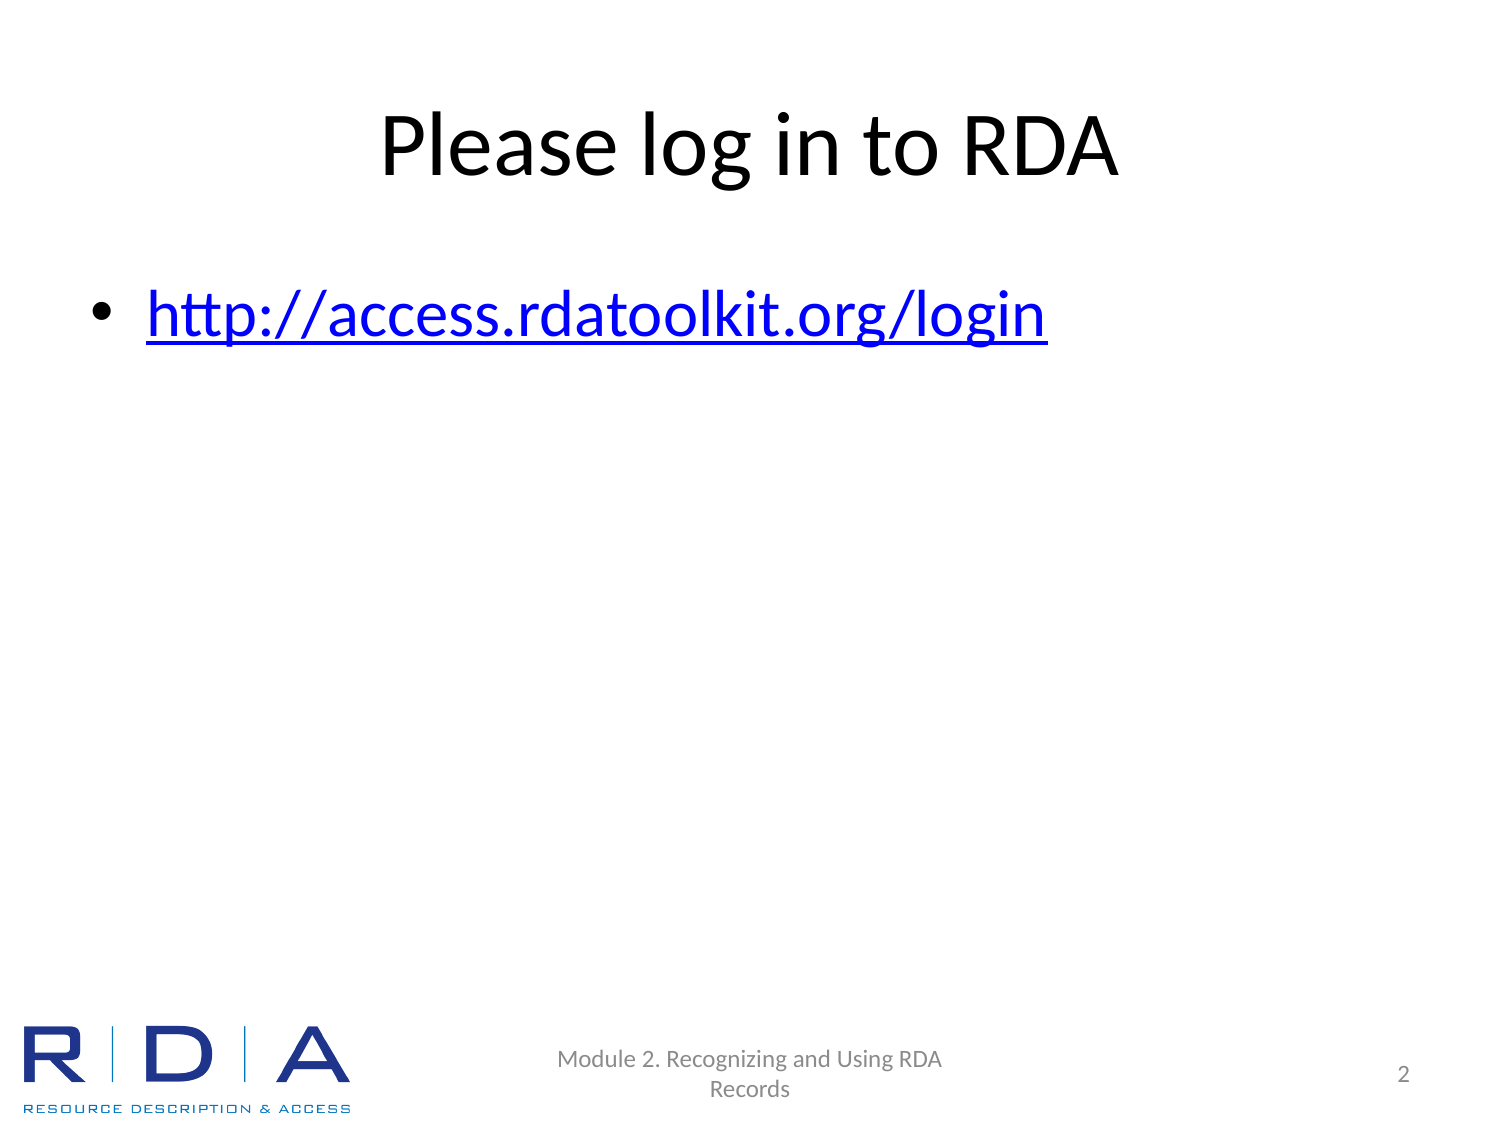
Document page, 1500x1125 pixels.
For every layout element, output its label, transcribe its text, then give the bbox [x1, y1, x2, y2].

slide_number 2 [1074, 1042, 1425, 1103]
list http://access.rdatoolkit.org/login [75, 262, 1425, 1005]
title Please log in to RDA [75, 45, 1425, 233]
footer Module 2. Recognizing and Using RDA Records [512, 1042, 988, 1103]
picture [24, 1022, 350, 1113]
